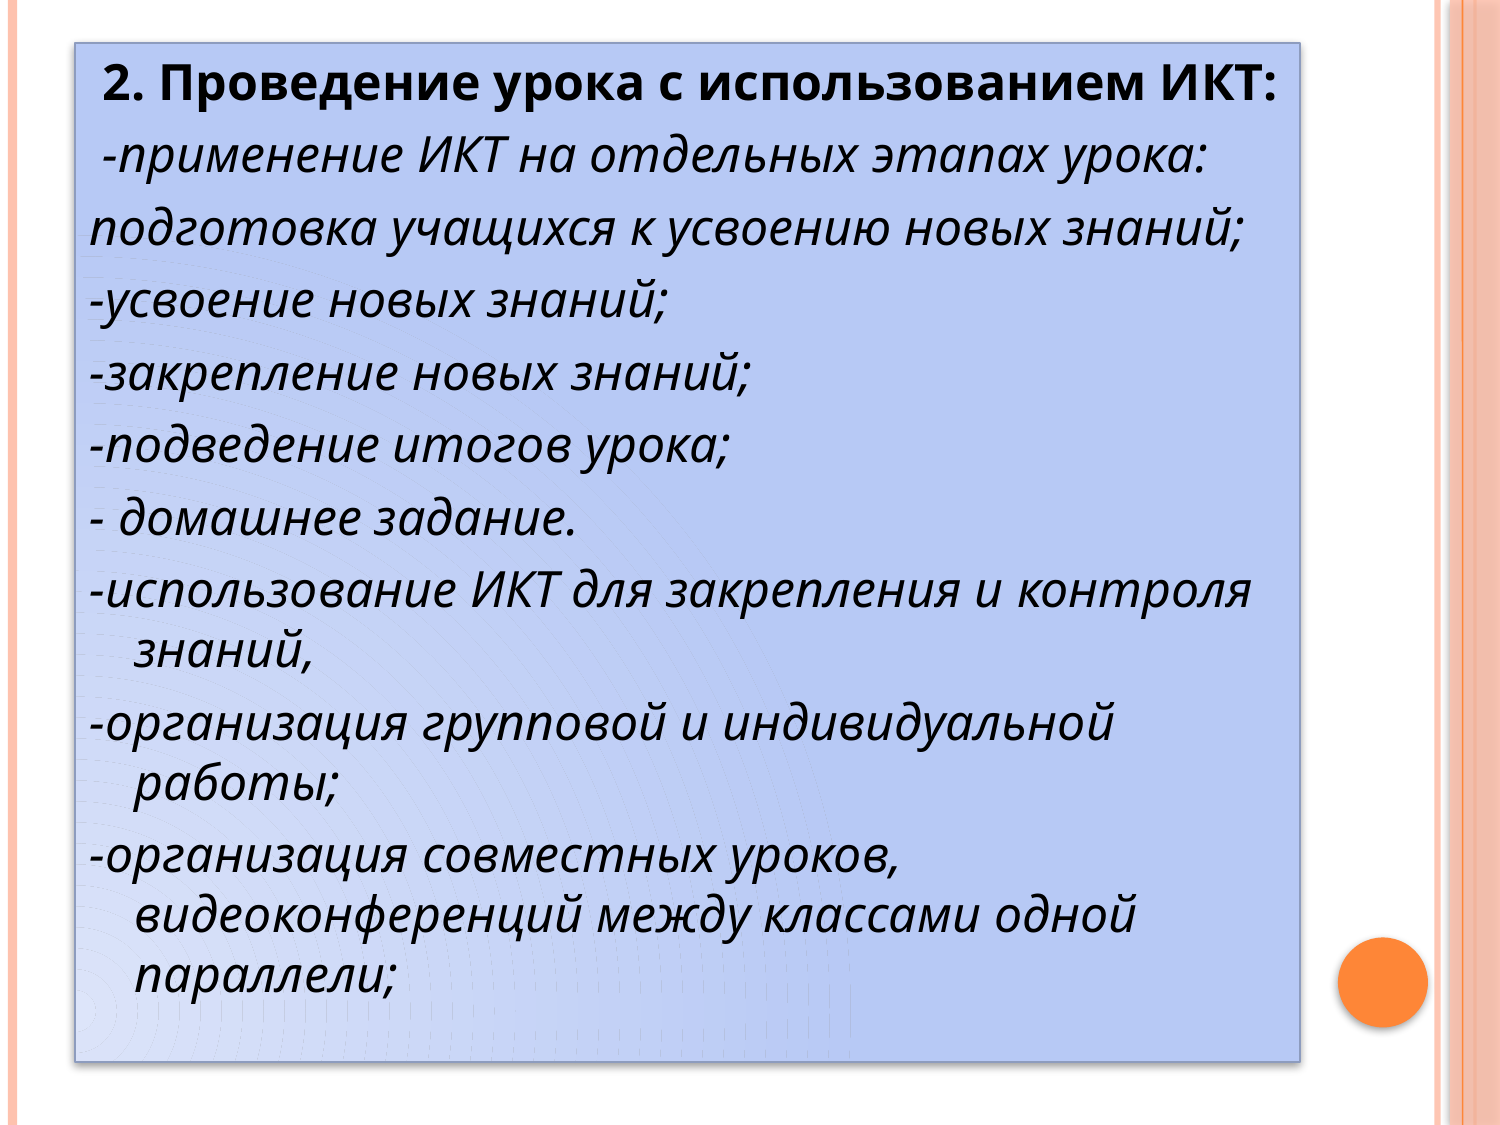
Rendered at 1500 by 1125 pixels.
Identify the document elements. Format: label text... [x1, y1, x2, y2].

list 2. Проведение урока с использованием ИКТ: -применение ИКТ на отдельных этапах урока: подготовка учащихся к усвоению новых знаний; -усвоение новых знаний; -закрепление новых знаний; -подведение итогов урока; - домашнее задание. -использование ИКТ для закрепления и контроля знаний, -организация групповой и индивидуальной работы; -организация совместных уроков, видеоконференций между классами одной параллели; [74, 42, 1301, 1063]
